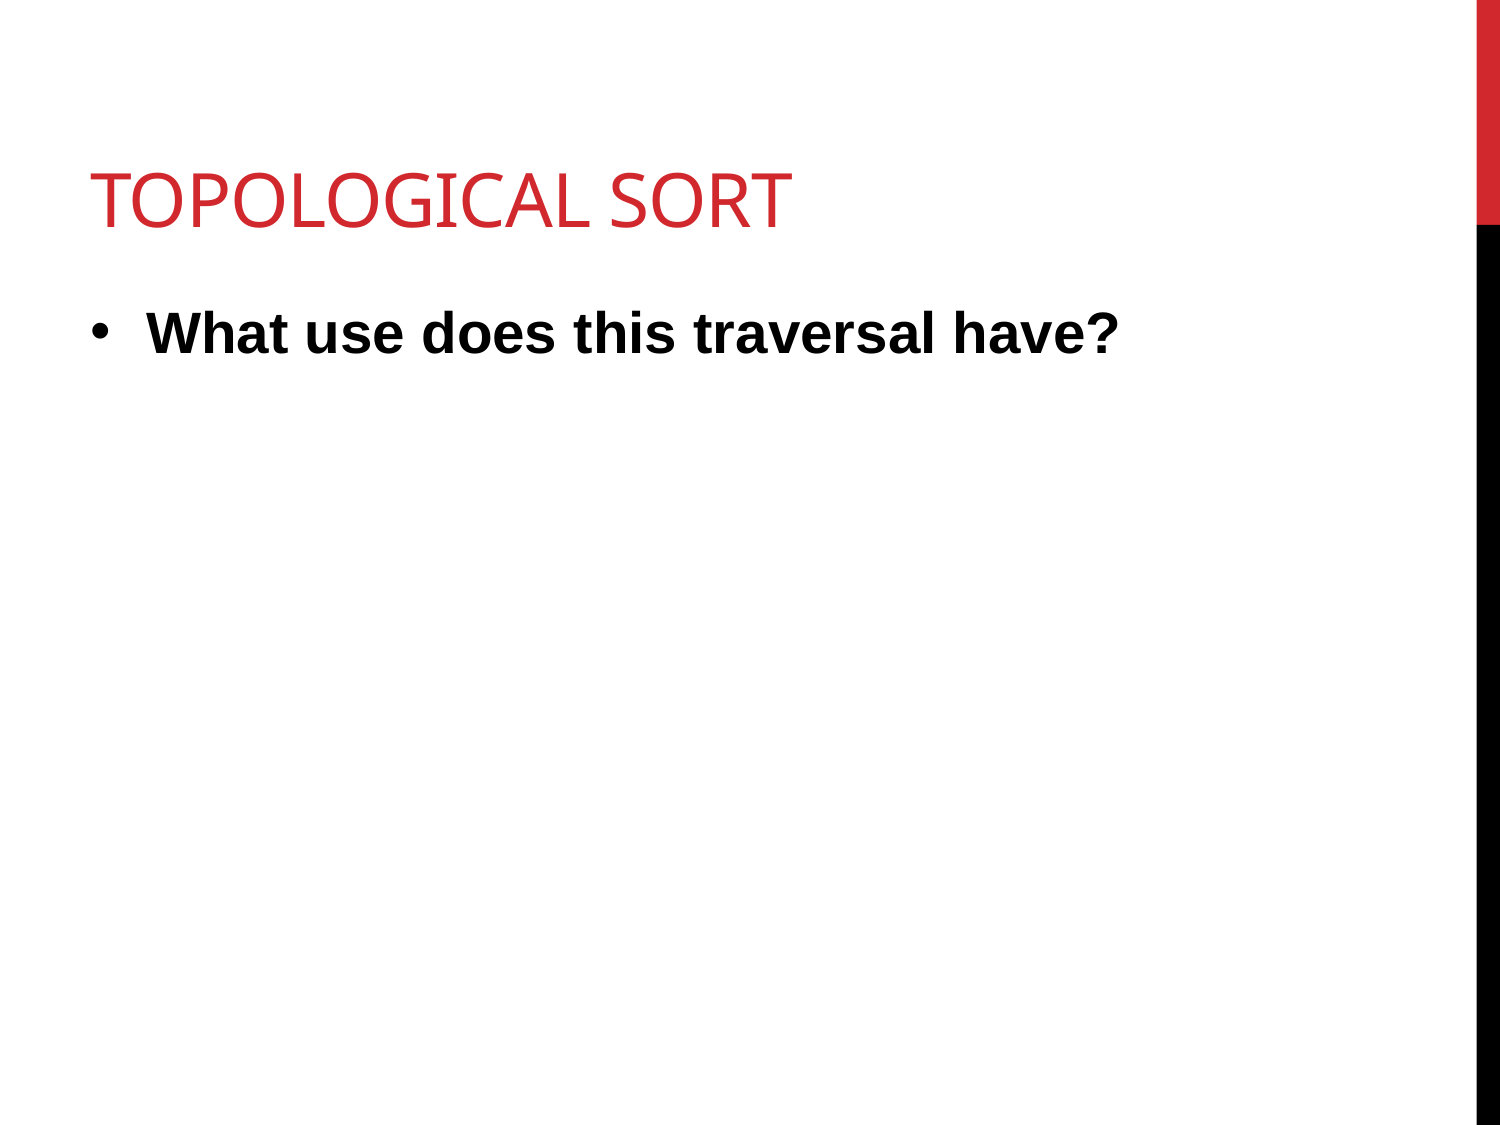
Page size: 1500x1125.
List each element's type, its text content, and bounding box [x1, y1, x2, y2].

title Topological sort [75, 25, 1025, 250]
list What use does this traversal have? [75, 287, 1325, 1125]
